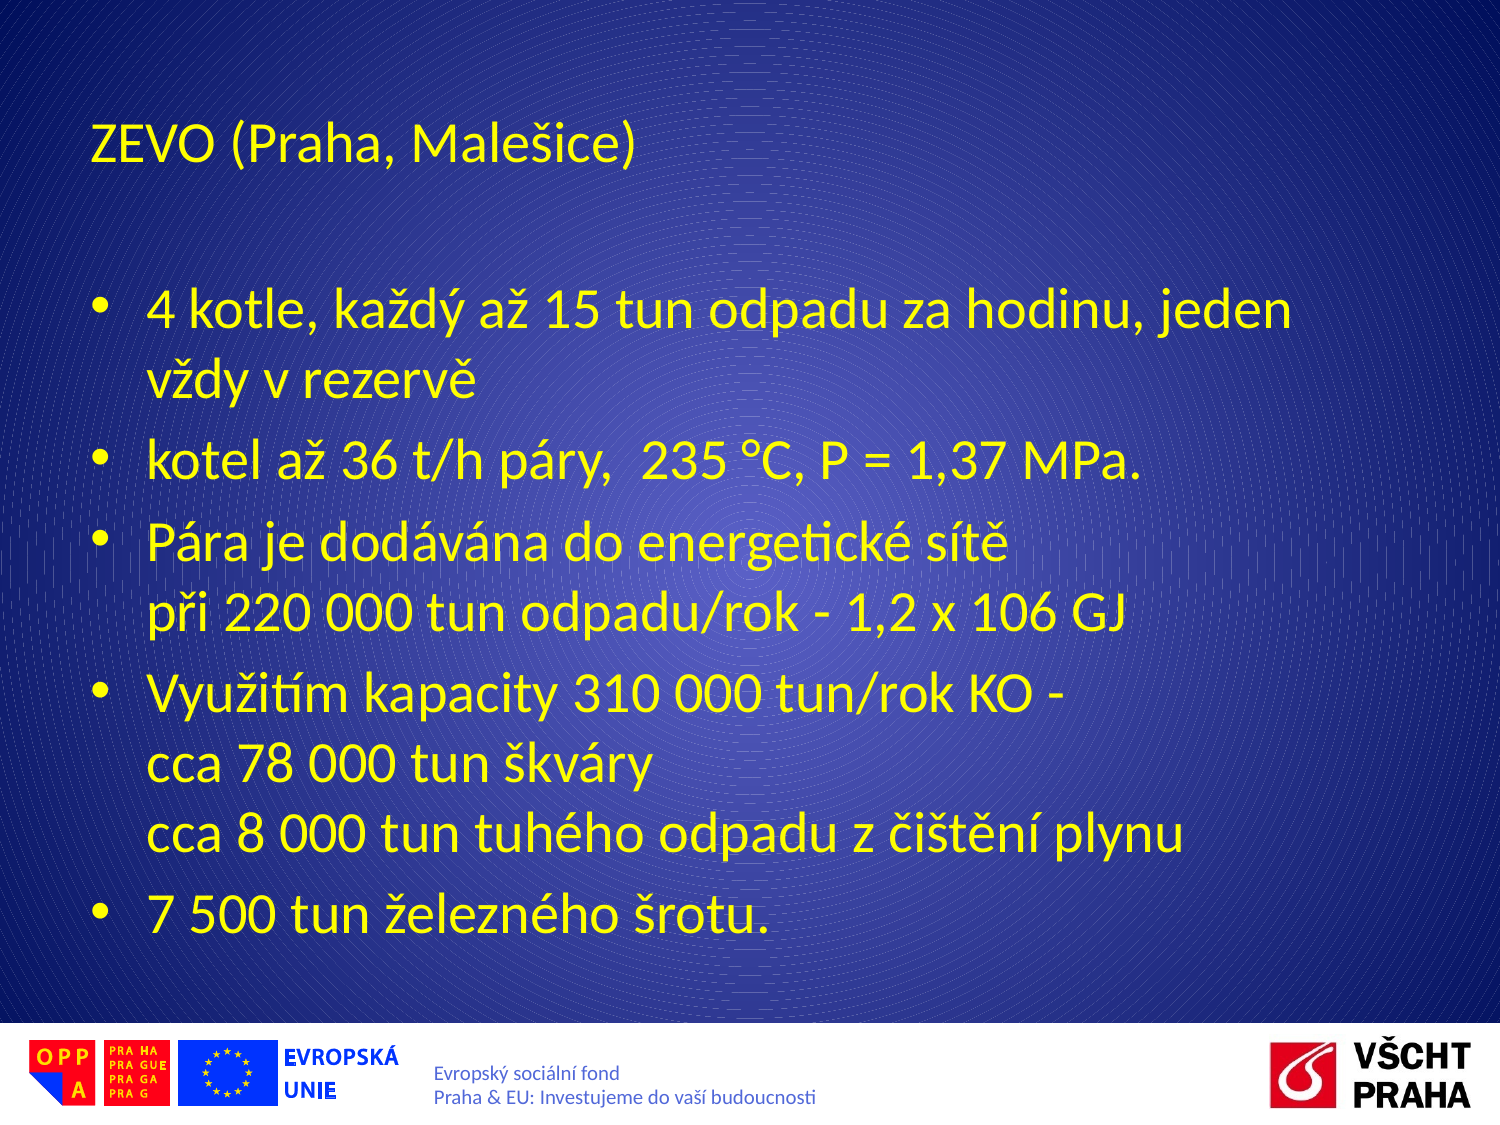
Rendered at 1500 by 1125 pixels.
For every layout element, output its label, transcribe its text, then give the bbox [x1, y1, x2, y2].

title ZEVO (Praha, Malešice) [75, 45, 1425, 233]
picture [1269, 1034, 1471, 1109]
list 4 kotle, každý až 15 tun odpadu za hodinu, jeden vždy v rezervě kotel až 36 t/h páry, 235 °C, P = 1,37 MPa. Pára je dodávána do energetické sítě při 220 000 tun odpadu/rok - 1,2 x 106 GJ Využitím kapacity 310 000 tun/rok KO - cca 78 000 tun škváry cca 8 000 tun tuhého odpadu z čištění plynu 7 500 tun železného šrotu. [75, 262, 1425, 1005]
